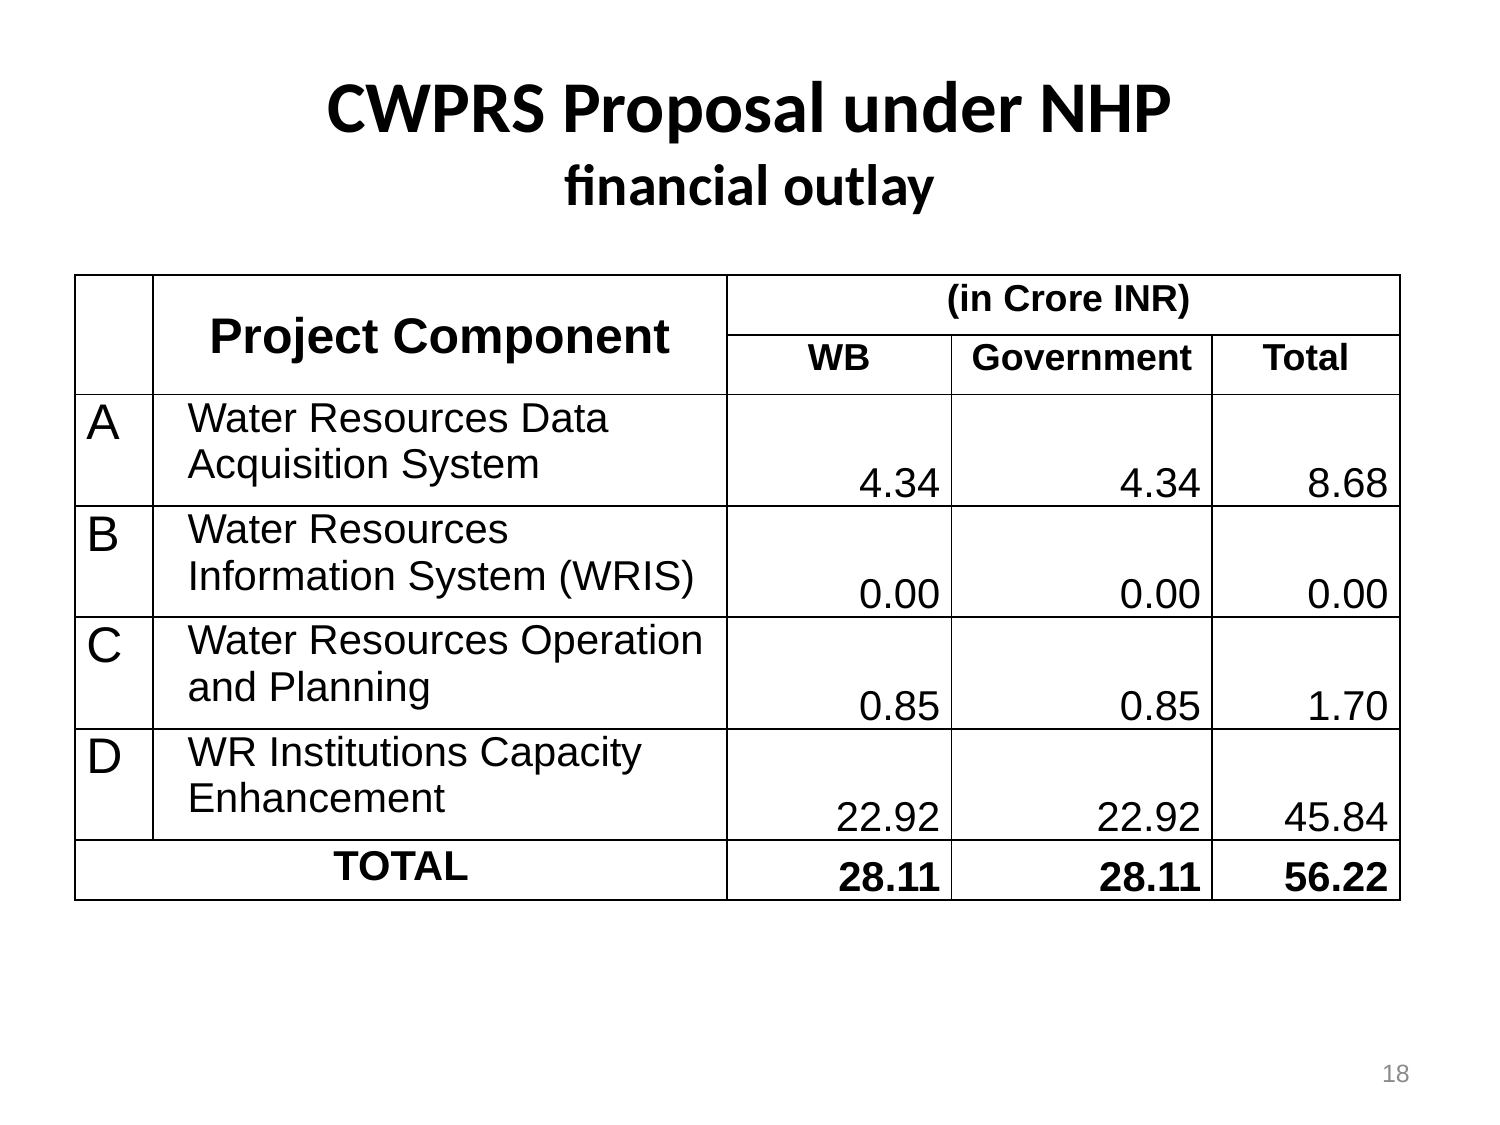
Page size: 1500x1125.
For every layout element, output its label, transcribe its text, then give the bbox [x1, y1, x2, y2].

table_header [76, 276, 152, 394]
table_cell 22.92 [952, 730, 1211, 839]
table_cell 56.22 [1213, 841, 1399, 899]
table_cell WR Institutions Capacity Enhancement [154, 730, 726, 839]
table_cell A [76, 395, 152, 505]
table_cell 4.34 [952, 395, 1211, 505]
table_cell WB [728, 336, 951, 394]
table_cell 28.11 [728, 841, 951, 899]
table_cell Government [952, 336, 1211, 394]
table_cell 45.84 [1213, 730, 1399, 839]
slide_number 18 [1074, 1042, 1425, 1103]
table_cell 0.00 [1213, 507, 1399, 616]
table_header (in Crore INR) [728, 276, 1399, 334]
table_cell 0.85 [952, 618, 1211, 728]
table_cell 8.68 [1213, 395, 1399, 505]
table_header Project Component [154, 276, 726, 394]
title CWPRS Proposal under NHP financial outlay [74, 44, 1426, 233]
table_cell Water Resources Data Acquisition System [154, 395, 726, 505]
table_cell D [76, 730, 152, 839]
table_cell 0.00 [728, 507, 951, 616]
table_cell 4.34 [728, 395, 951, 505]
table_cell TOTAL [76, 841, 726, 899]
table_cell Water Resources Operation and Planning [154, 618, 726, 728]
table_cell 1.70 [1213, 618, 1399, 728]
table_cell C [76, 618, 152, 728]
table_cell 0.00 [952, 507, 1211, 616]
table_cell 0.85 [728, 618, 951, 728]
table_cell 22.92 [728, 730, 951, 839]
table_cell B [76, 507, 152, 616]
table_cell Water Resources Information System (WRIS) [154, 507, 726, 616]
table_cell 28.11 [952, 841, 1211, 899]
table_cell Total [1213, 336, 1399, 394]
